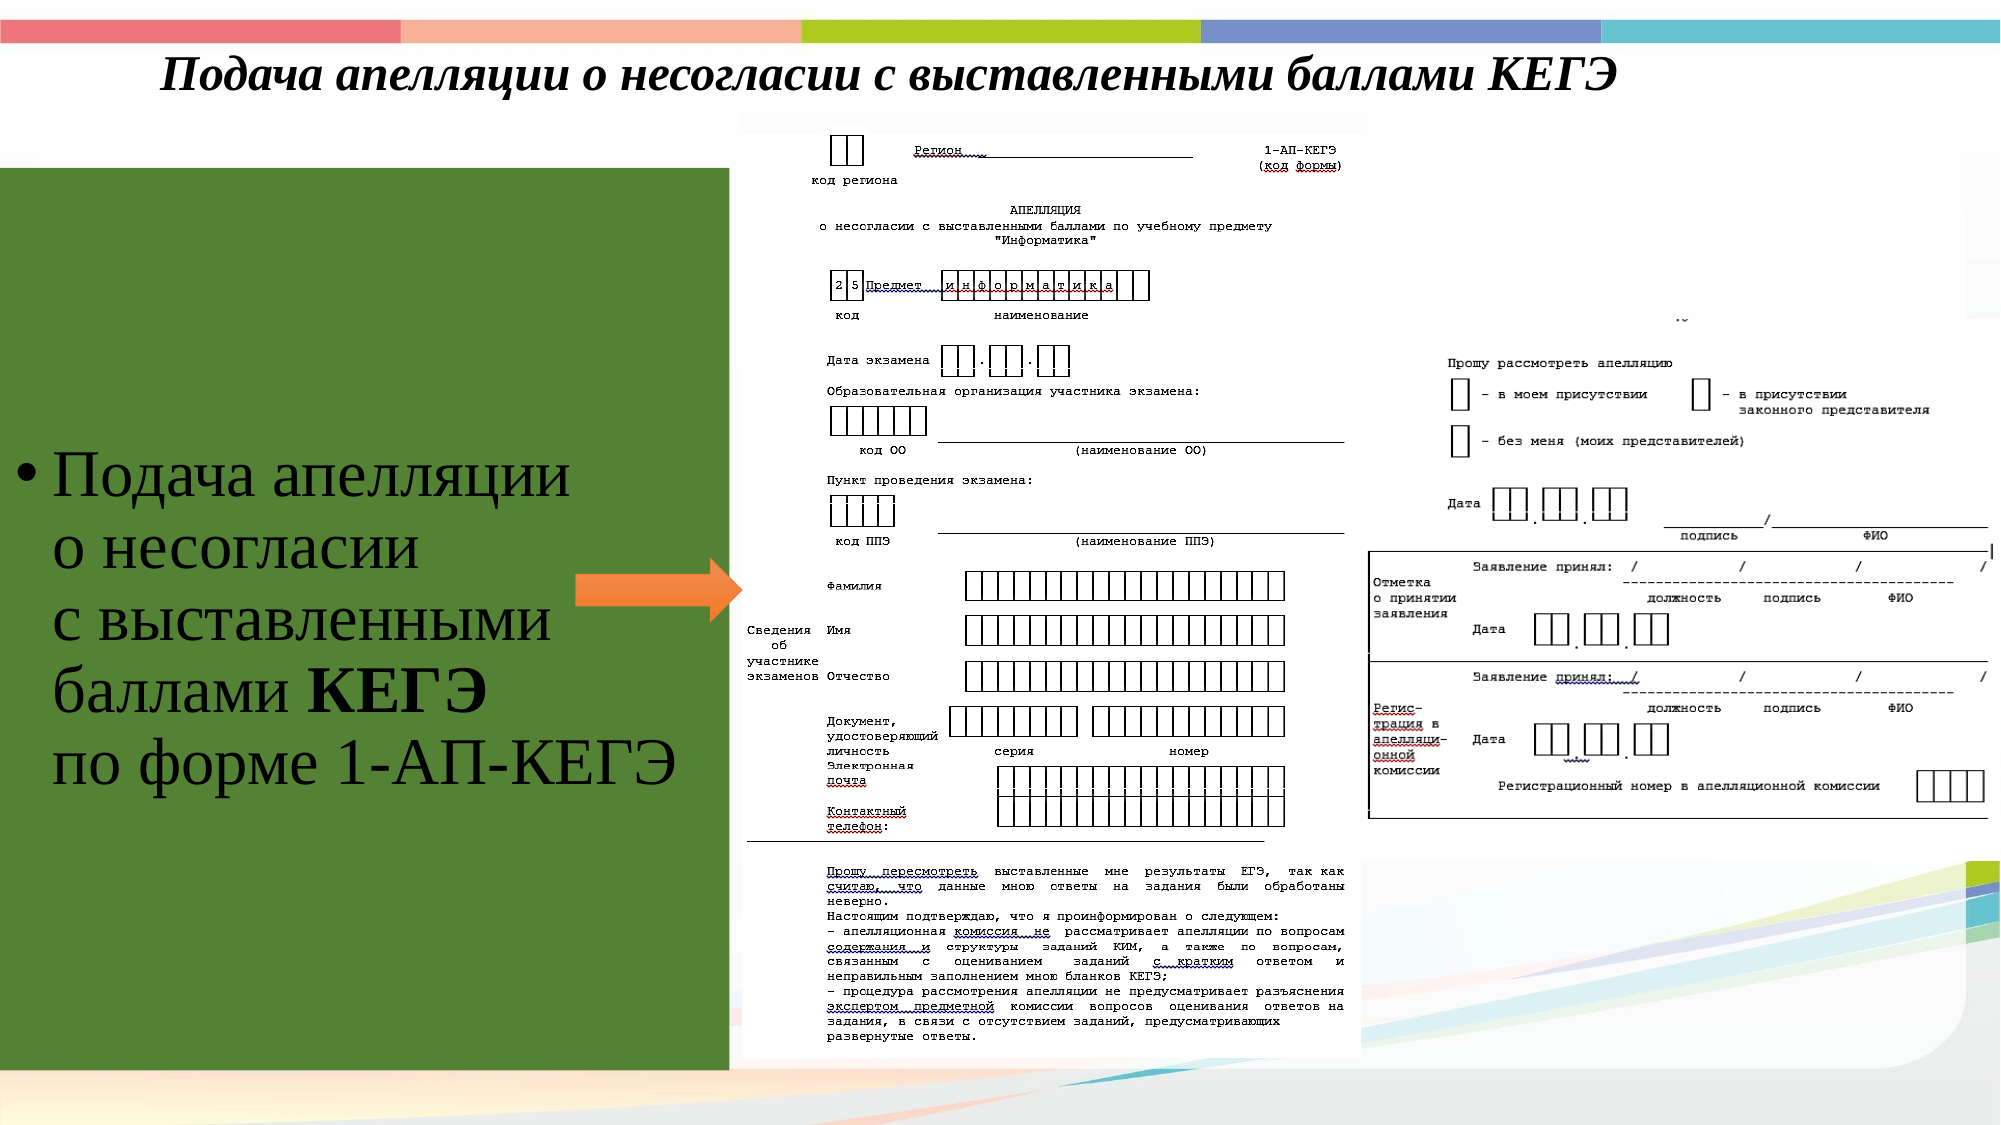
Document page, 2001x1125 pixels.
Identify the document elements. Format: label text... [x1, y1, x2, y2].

text_box [575, 557, 741, 623]
picture [0, 0, 2001, 1125]
list Подача апелляции о несогласии с выставленными баллами КЕГЭ по форме 1-АП-КЕГЭ [0, 167, 730, 1071]
title Подача апелляции о несогласии с выставленными баллами КЕГЭ [145, 12, 1871, 136]
